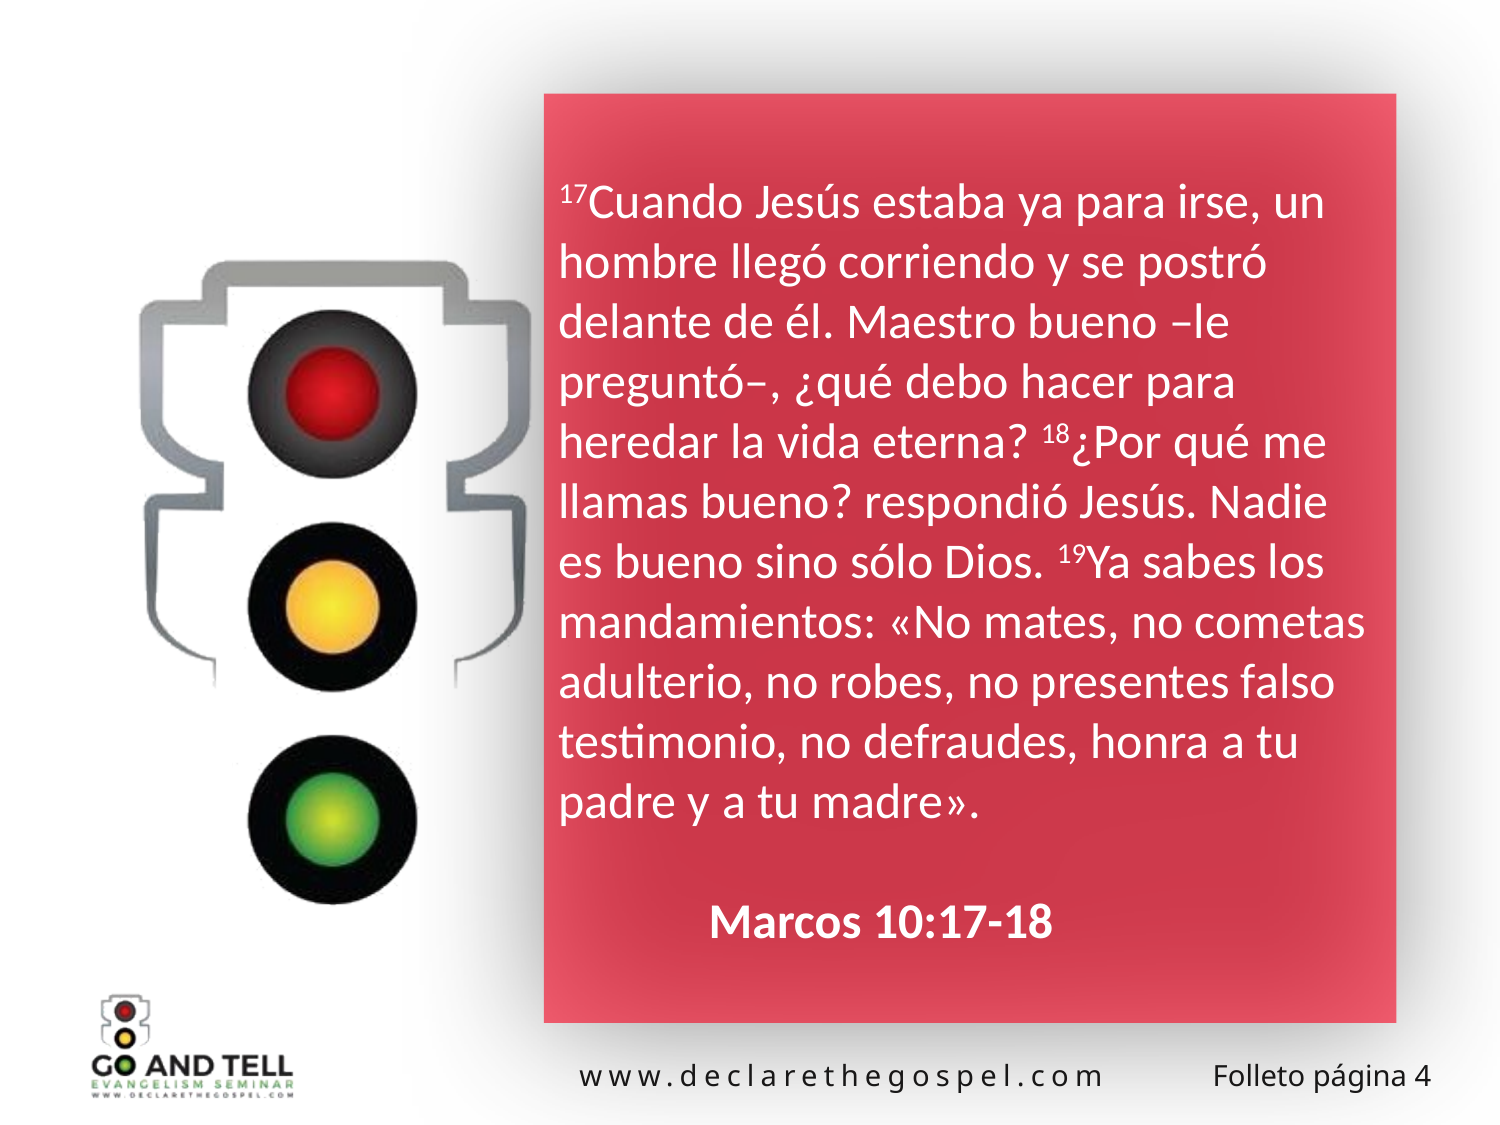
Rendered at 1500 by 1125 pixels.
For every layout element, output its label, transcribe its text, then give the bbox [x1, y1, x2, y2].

text_box www.declarethegospel.com [497, 1049, 1118, 1100]
text_box 17Cuando Jesús estaba ya para irse, un hombre llegó corriendo y se postró delante de él. Maestro bueno –le preguntó–, ¿qué debo hacer para heredar la vida eterna? 18¿Por qué me llamas bueno? respondió Jesús. Nadie es bueno sino sólo Dios. 19Ya sabes los mandamientos: «No mates, no cometas adulterio, no robes, no presentes falso testimonio, no defraudes, honra a tu padre y a tu madre». Marcos 10:17-18 [543, 93, 1397, 1024]
text_box Folleto página 4 [1156, 1049, 1488, 1100]
picture [71, 981, 314, 1111]
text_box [49, 154, 631, 928]
